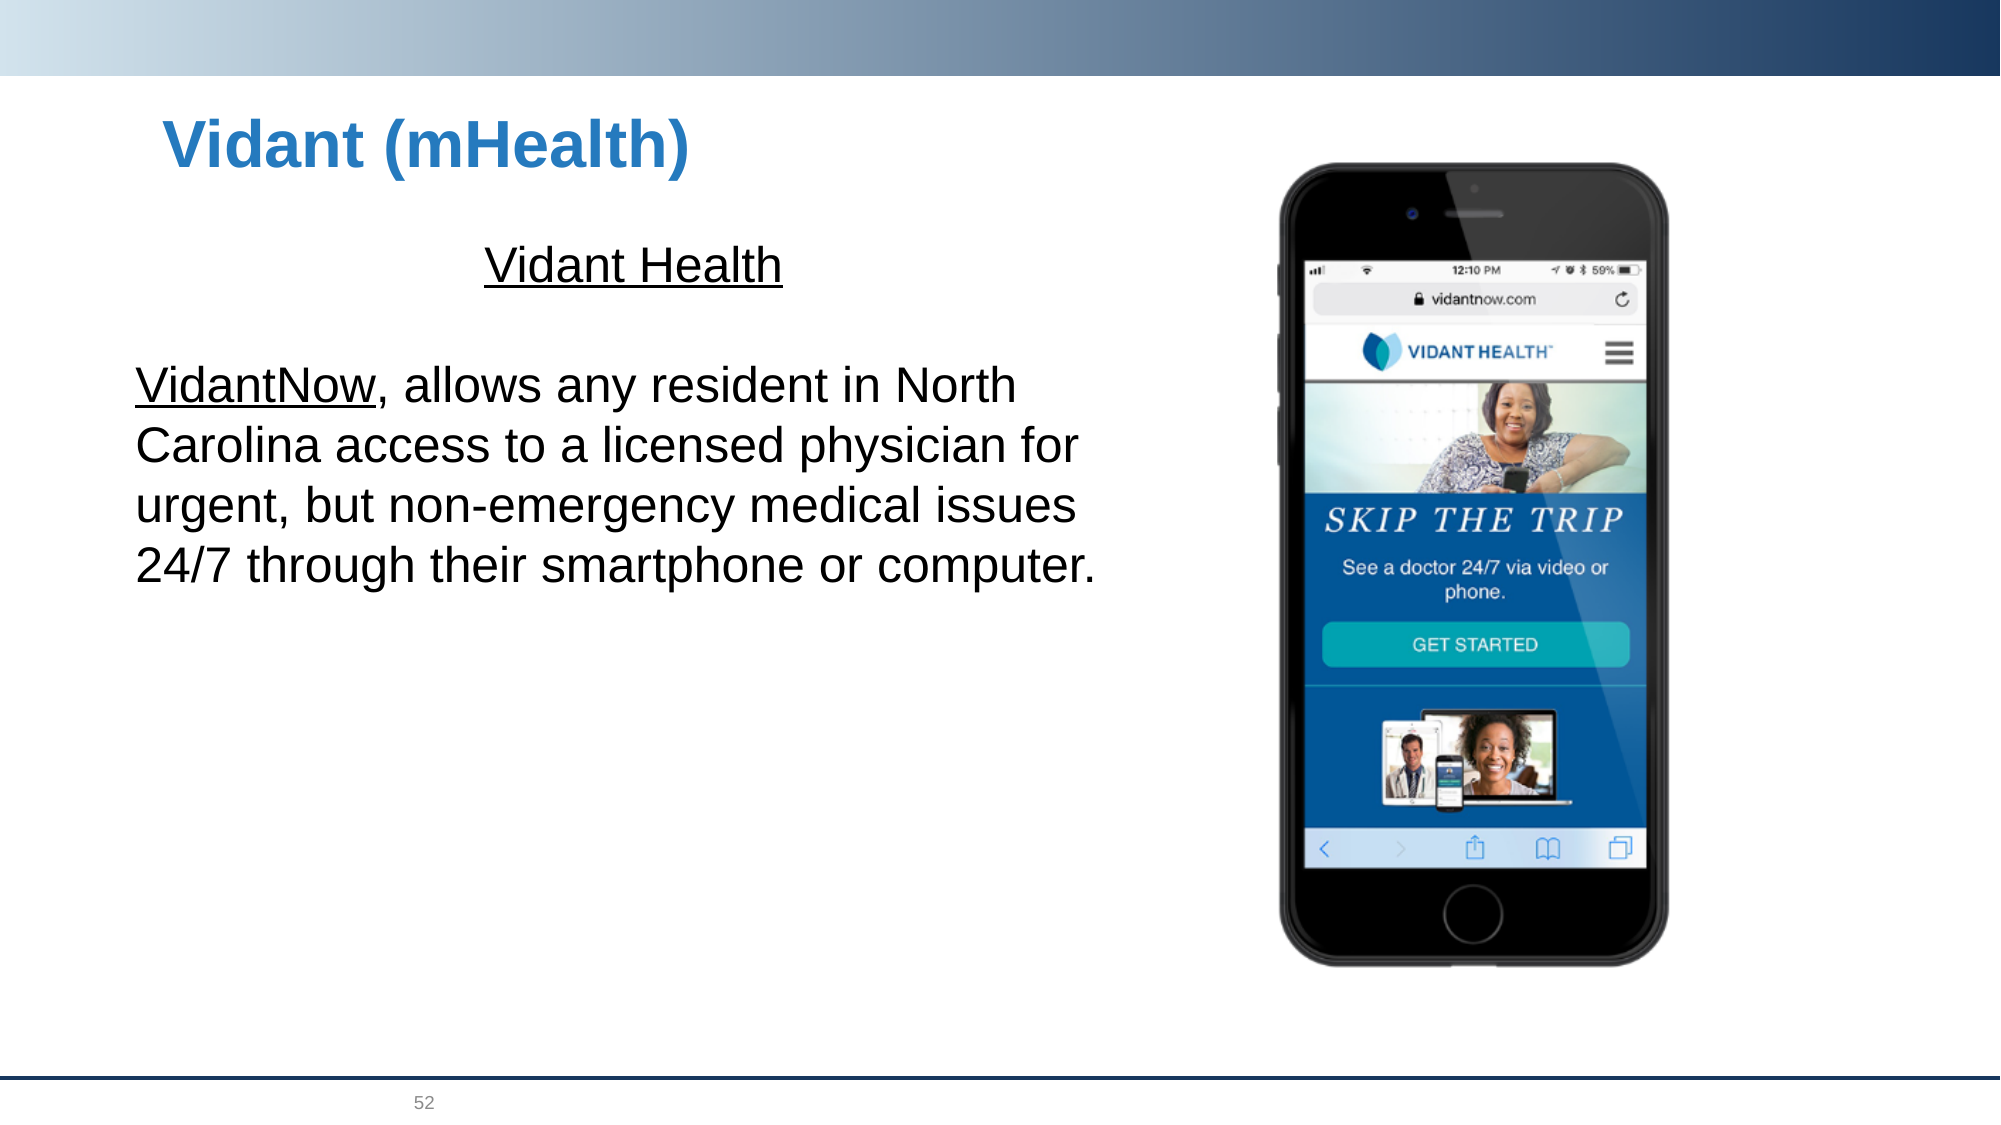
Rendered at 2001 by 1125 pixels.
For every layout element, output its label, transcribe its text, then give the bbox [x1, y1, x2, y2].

slide_number 52 [0, 1090, 450, 1114]
title Vidant (mHealth) [147, 102, 1863, 193]
text_box Vidant Health VidantNow, allows any resident in North Carolina access to a licensed physician for urgent, but non-emergency medical issues 24/7 through their smartphone or computer. [120, 224, 1148, 600]
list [1277, 150, 1675, 975]
